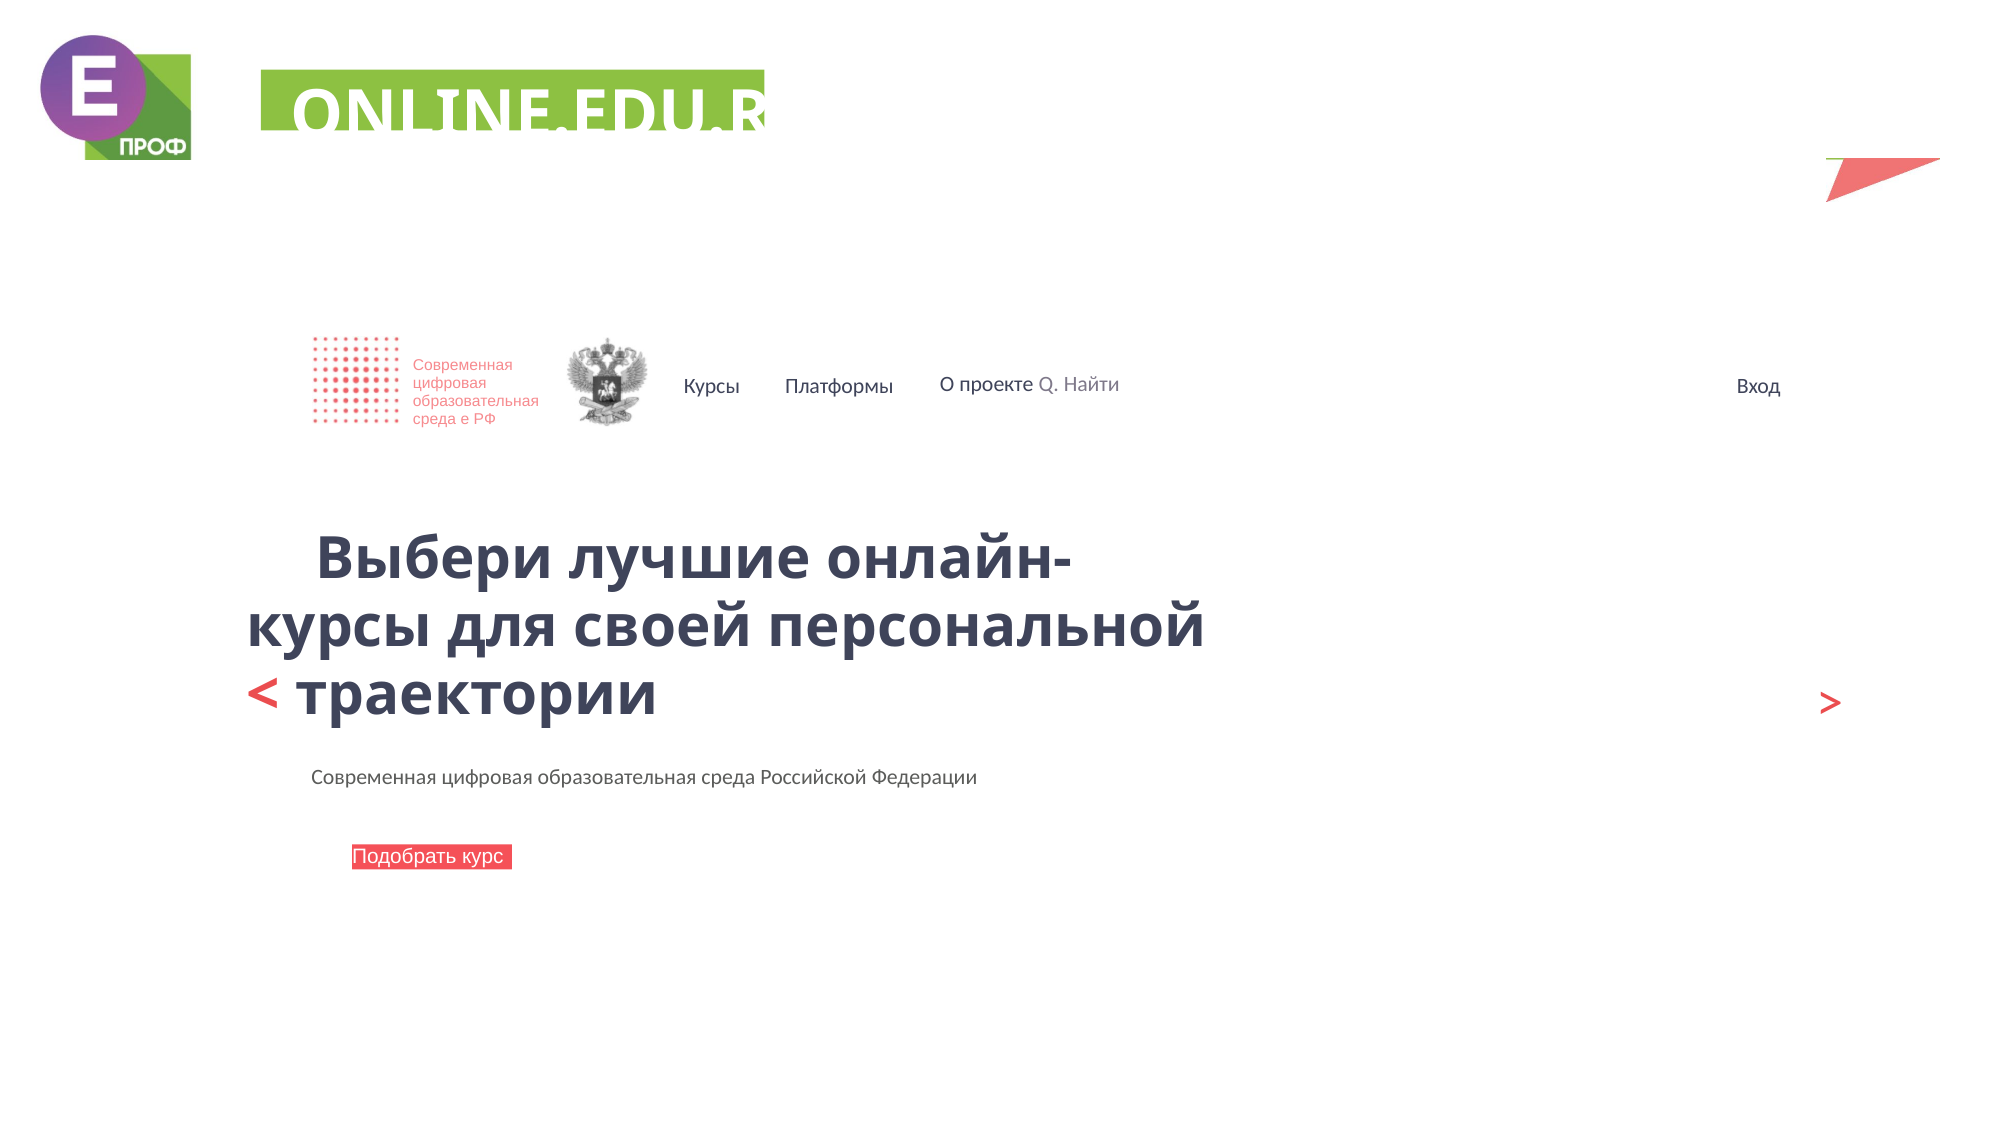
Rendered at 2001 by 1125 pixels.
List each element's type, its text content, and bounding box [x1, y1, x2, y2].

text_box Платформы [785, 370, 904, 396]
picture [312, 336, 401, 425]
text_box QNLINE.EDU.RU [260, 69, 765, 131]
text_box О проекте Q. Найти [939, 369, 1179, 396]
text_box Выбери лучшие онлайн-курсы для своей персональной < траектории [246, 522, 1235, 722]
text_box Курсы [683, 370, 748, 396]
text_box Вход [1736, 370, 1788, 394]
text_box Современная цифровая образовательная среда Российской Федерации [311, 762, 1020, 789]
text_box Подобрать курс [352, 844, 512, 870]
picture [566, 337, 649, 427]
picture [29, 31, 198, 160]
text_box > [1816, 665, 1845, 707]
picture [1826, 158, 1941, 203]
text_box Современная цифровая образовательная среда е РФ [412, 355, 552, 429]
